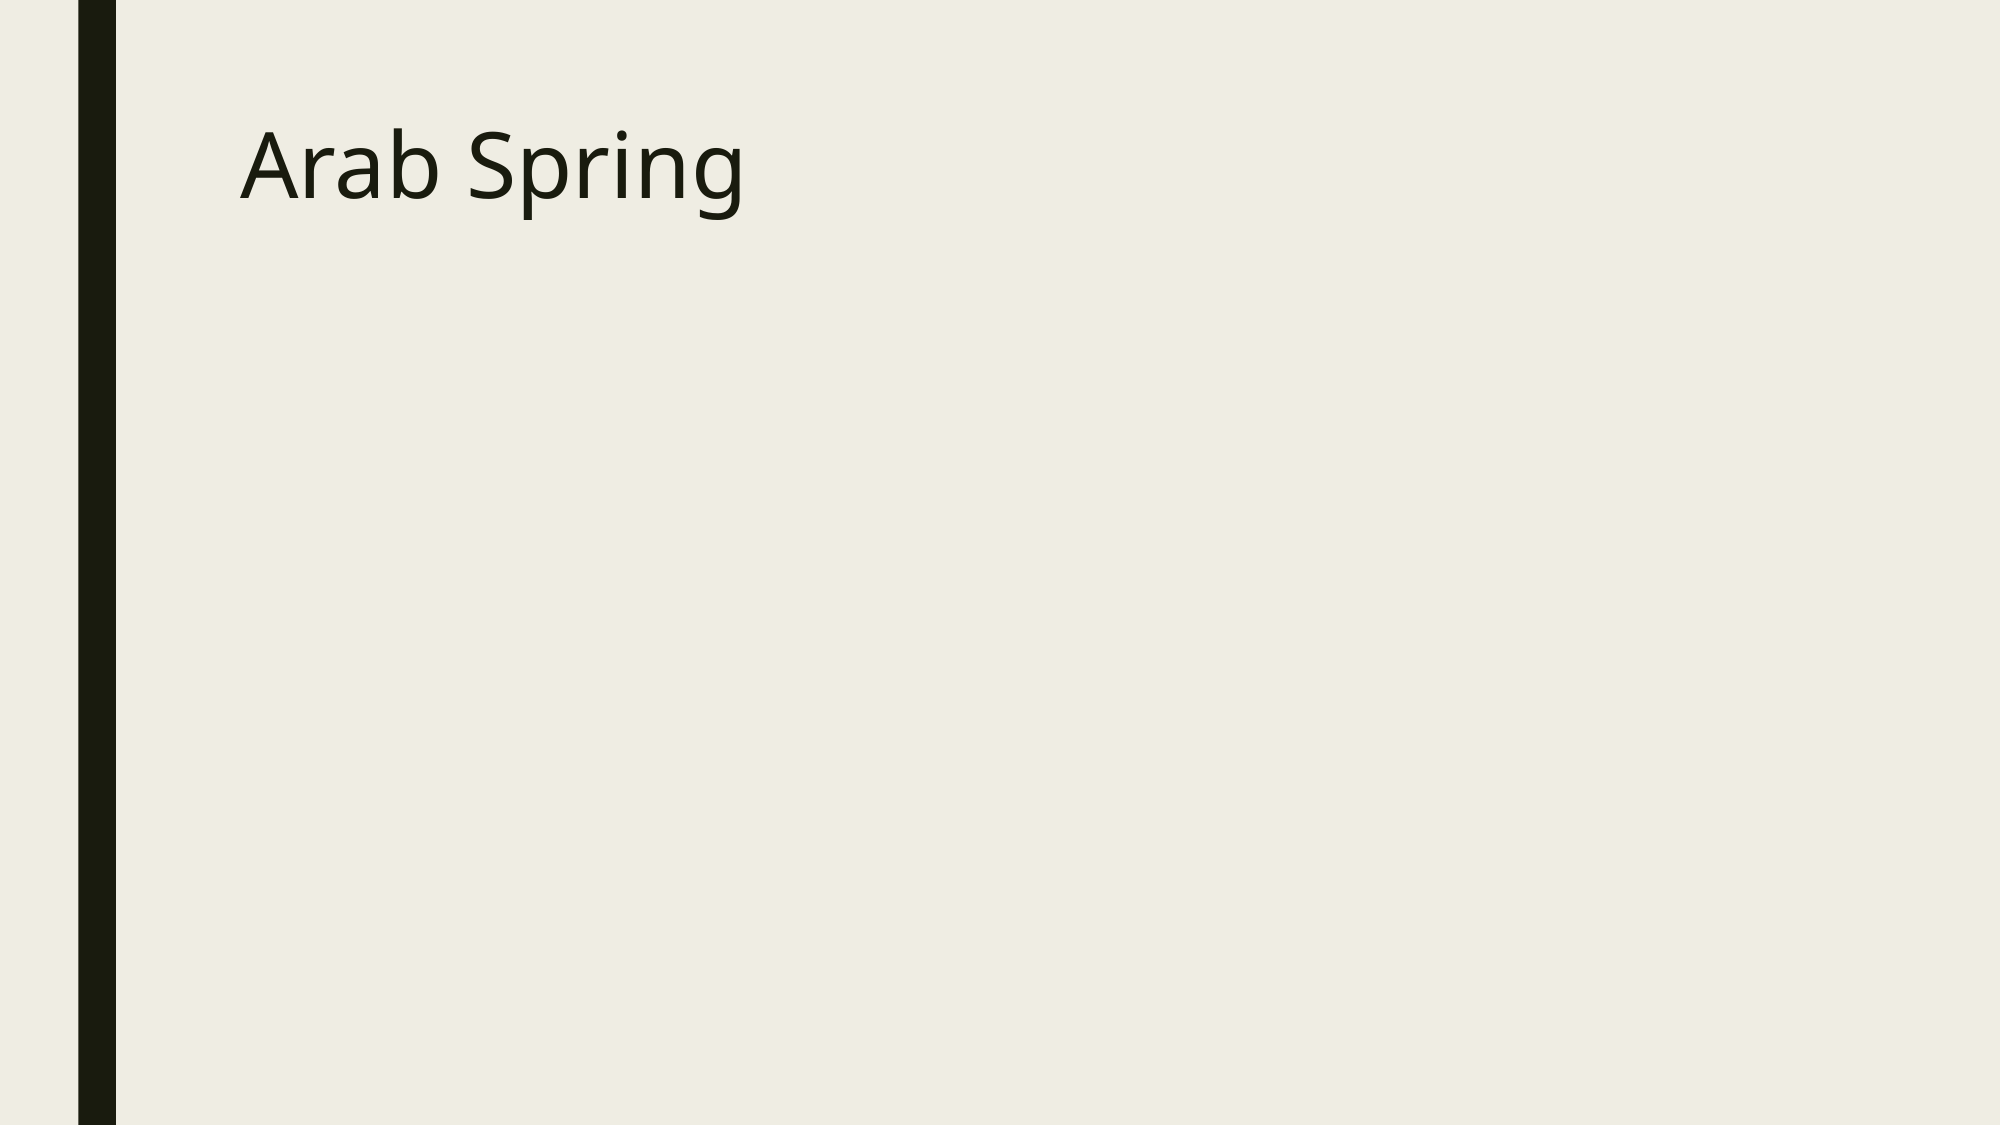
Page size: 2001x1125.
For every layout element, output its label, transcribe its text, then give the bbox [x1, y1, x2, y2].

title Arab Spring [225, 112, 1800, 357]
